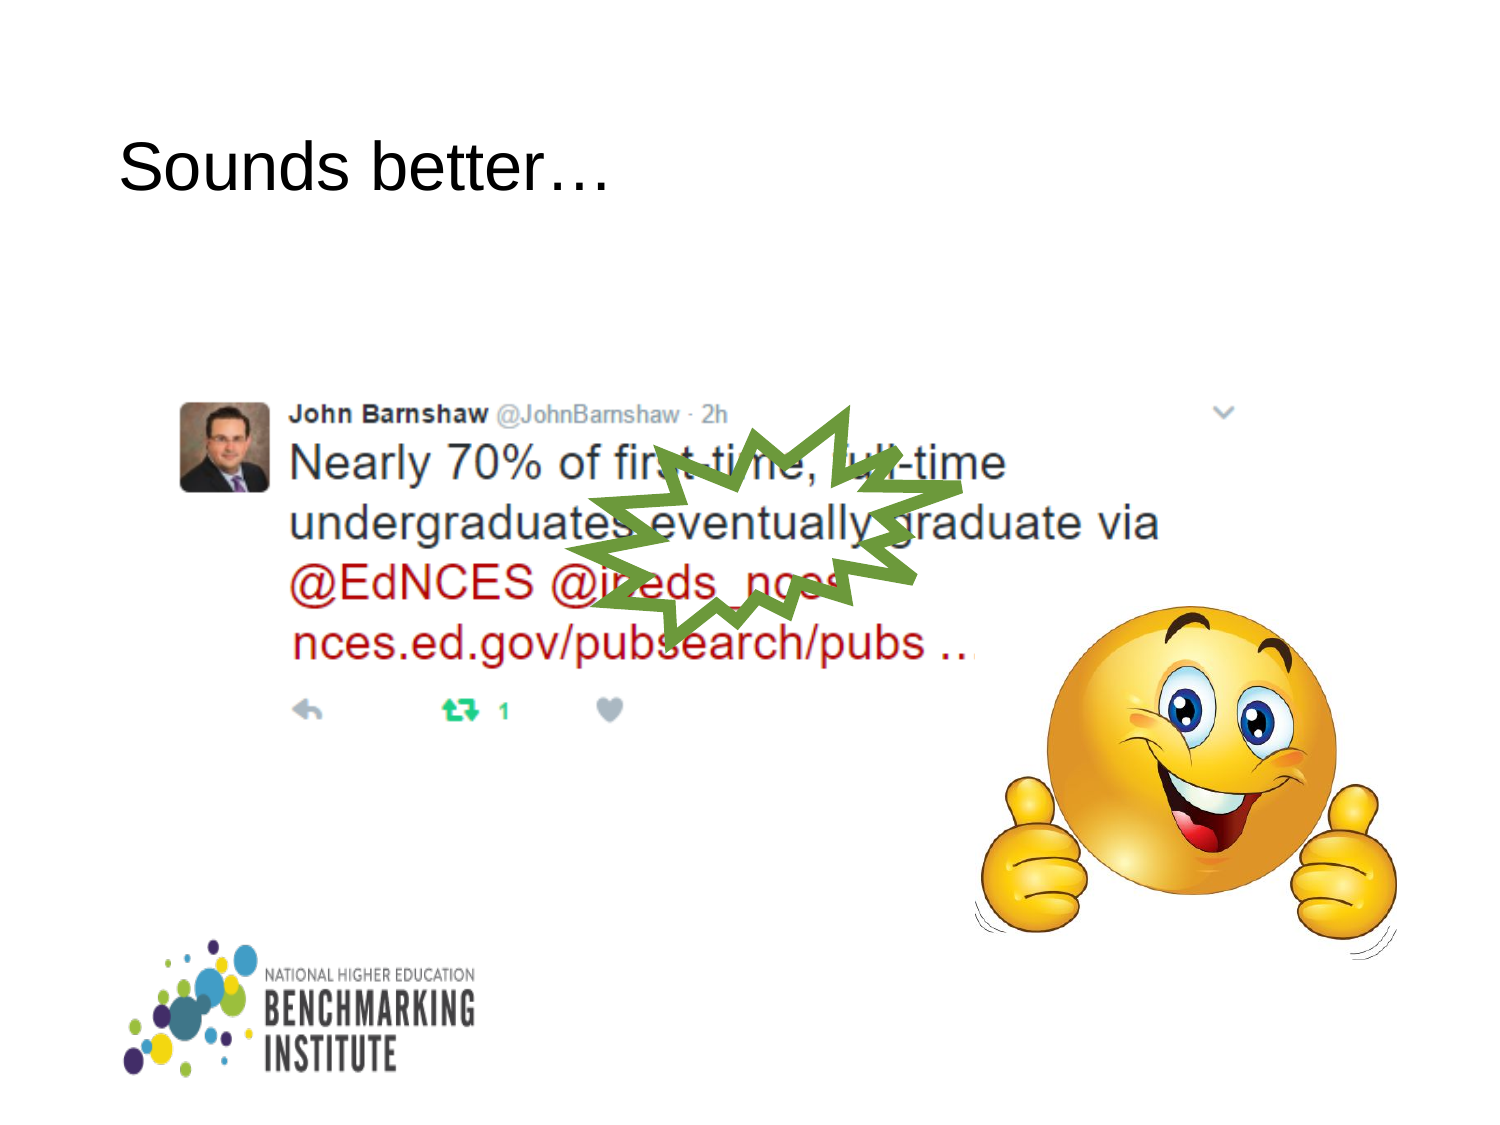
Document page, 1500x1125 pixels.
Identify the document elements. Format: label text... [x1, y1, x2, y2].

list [157, 384, 1255, 746]
title Sounds better… [103, 59, 1397, 278]
picture [103, 914, 504, 1112]
picture [975, 606, 1397, 960]
